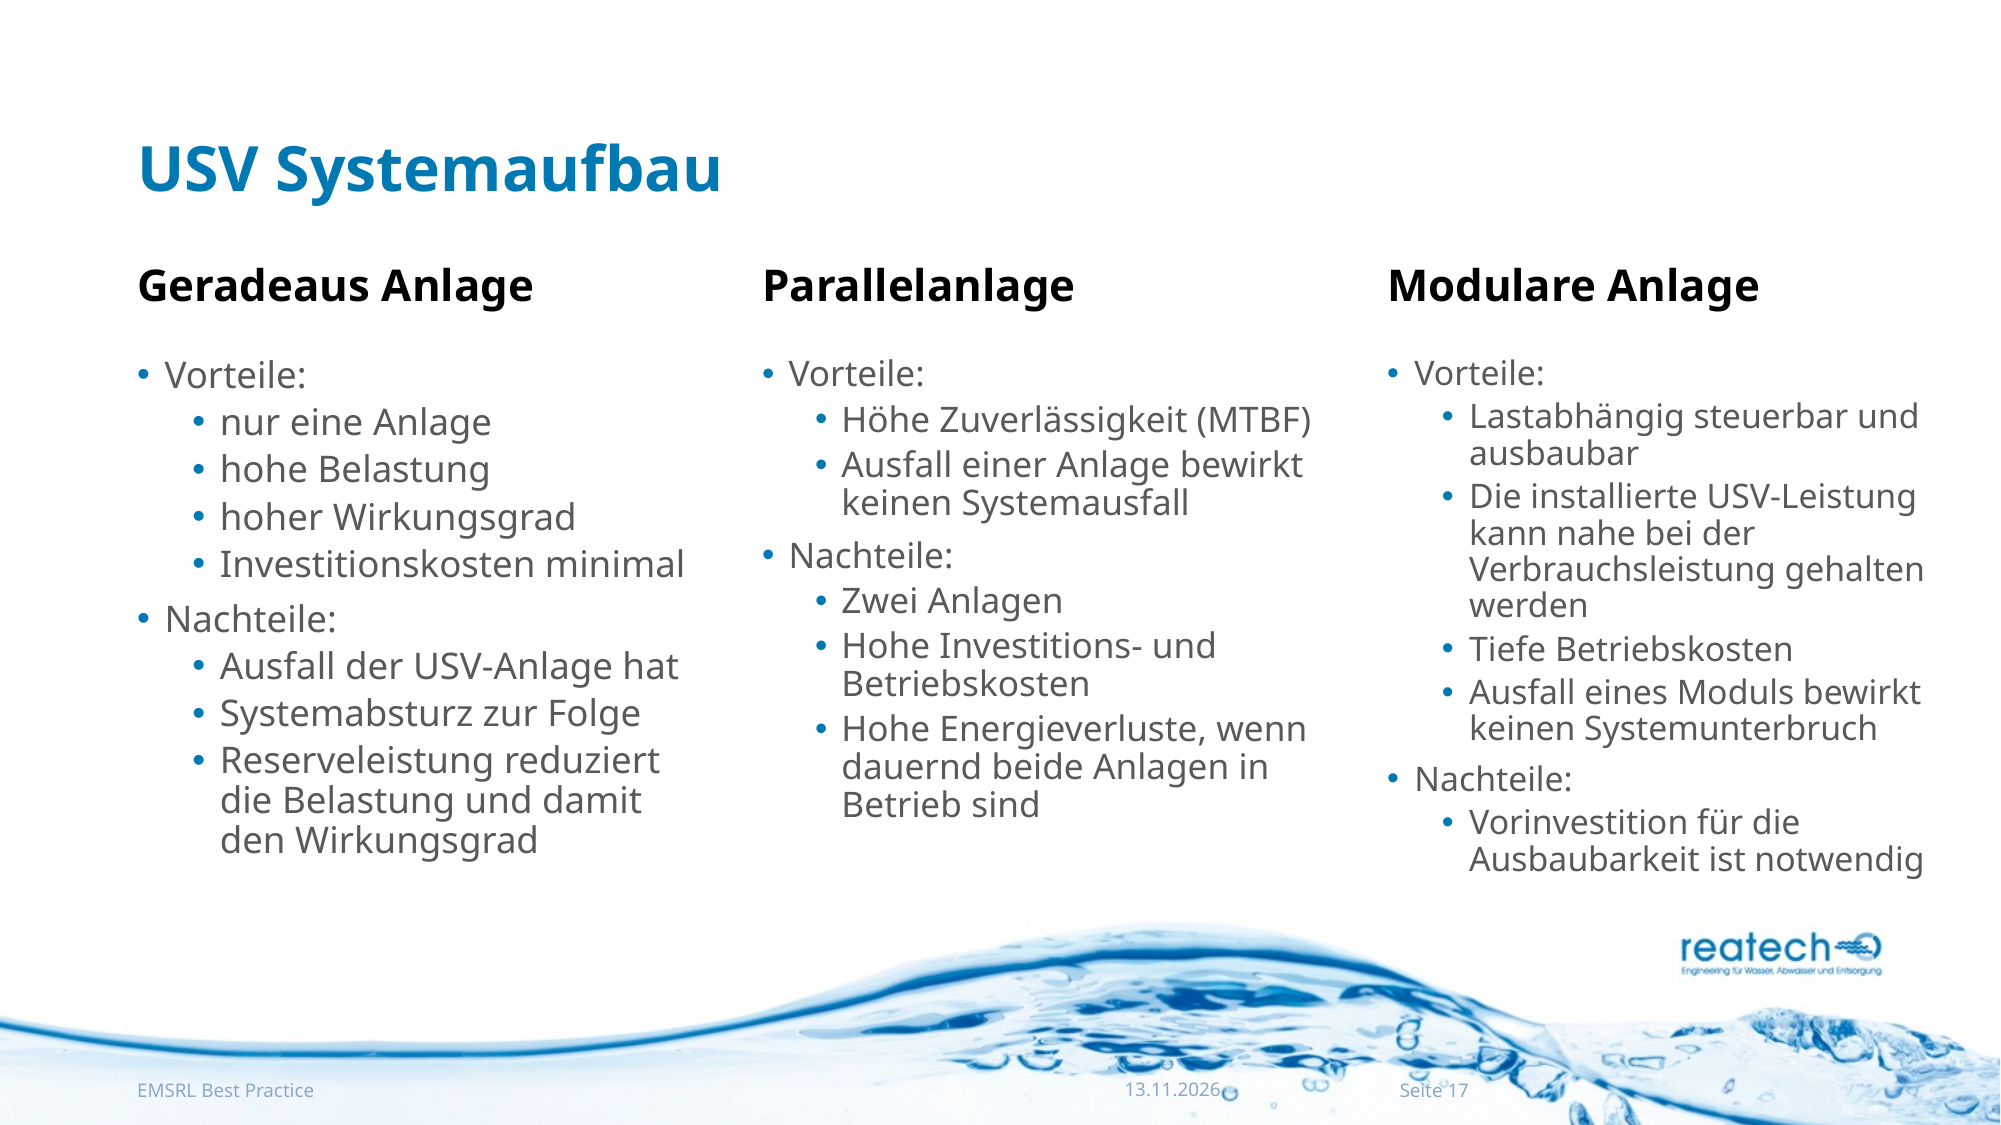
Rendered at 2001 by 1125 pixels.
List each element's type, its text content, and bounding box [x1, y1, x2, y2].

text_box Vorteile: Höhe Zuverlässigkeit (MTBF) Ausfall einer Anlage bewirkt keinen Systemausfall Nachteile: Zwei Anlagen Hohe Investitions- und Betriebskosten Hohe Energieverluste, wenn dauernd beide Anlagen in Betrieb sind [747, 348, 1327, 884]
text_box Vorteile: Lastabhängig steuerbar und ausbaubar Die installierte USV-Leistung kann nahe bei der Verbrauchsleistung gehalten werden Tiefe Betriebskosten Ausfall eines Moduls bewirkt keinen Systemunterbruch Nachteile: Vorinvestition für die Ausbaubarkeit ist notwendig [1372, 348, 1952, 942]
text_box Modulare Anlage [1372, 239, 1952, 319]
picture [0, 0, 2001, 1125]
text_box Parallelanlage [747, 239, 1327, 319]
list Vorteile: nur eine Anlage hohe Belastung hoher Wirkungsgrad Investitionskosten minimal Nachteile: Ausfall der USV-Anlage hat Systemabsturz zur Folge Reserveleistung reduziert die Belastung und damit den Wirkungsgrad [122, 349, 702, 884]
title USV Systemaufbau [122, 62, 1869, 280]
list Geradeaus Anlage [122, 239, 702, 319]
slide_number Seite 17 [1317, 1073, 1484, 1110]
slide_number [1109, 1073, 1263, 1109]
footer EMSRL Best Practice [122, 1073, 1031, 1109]
